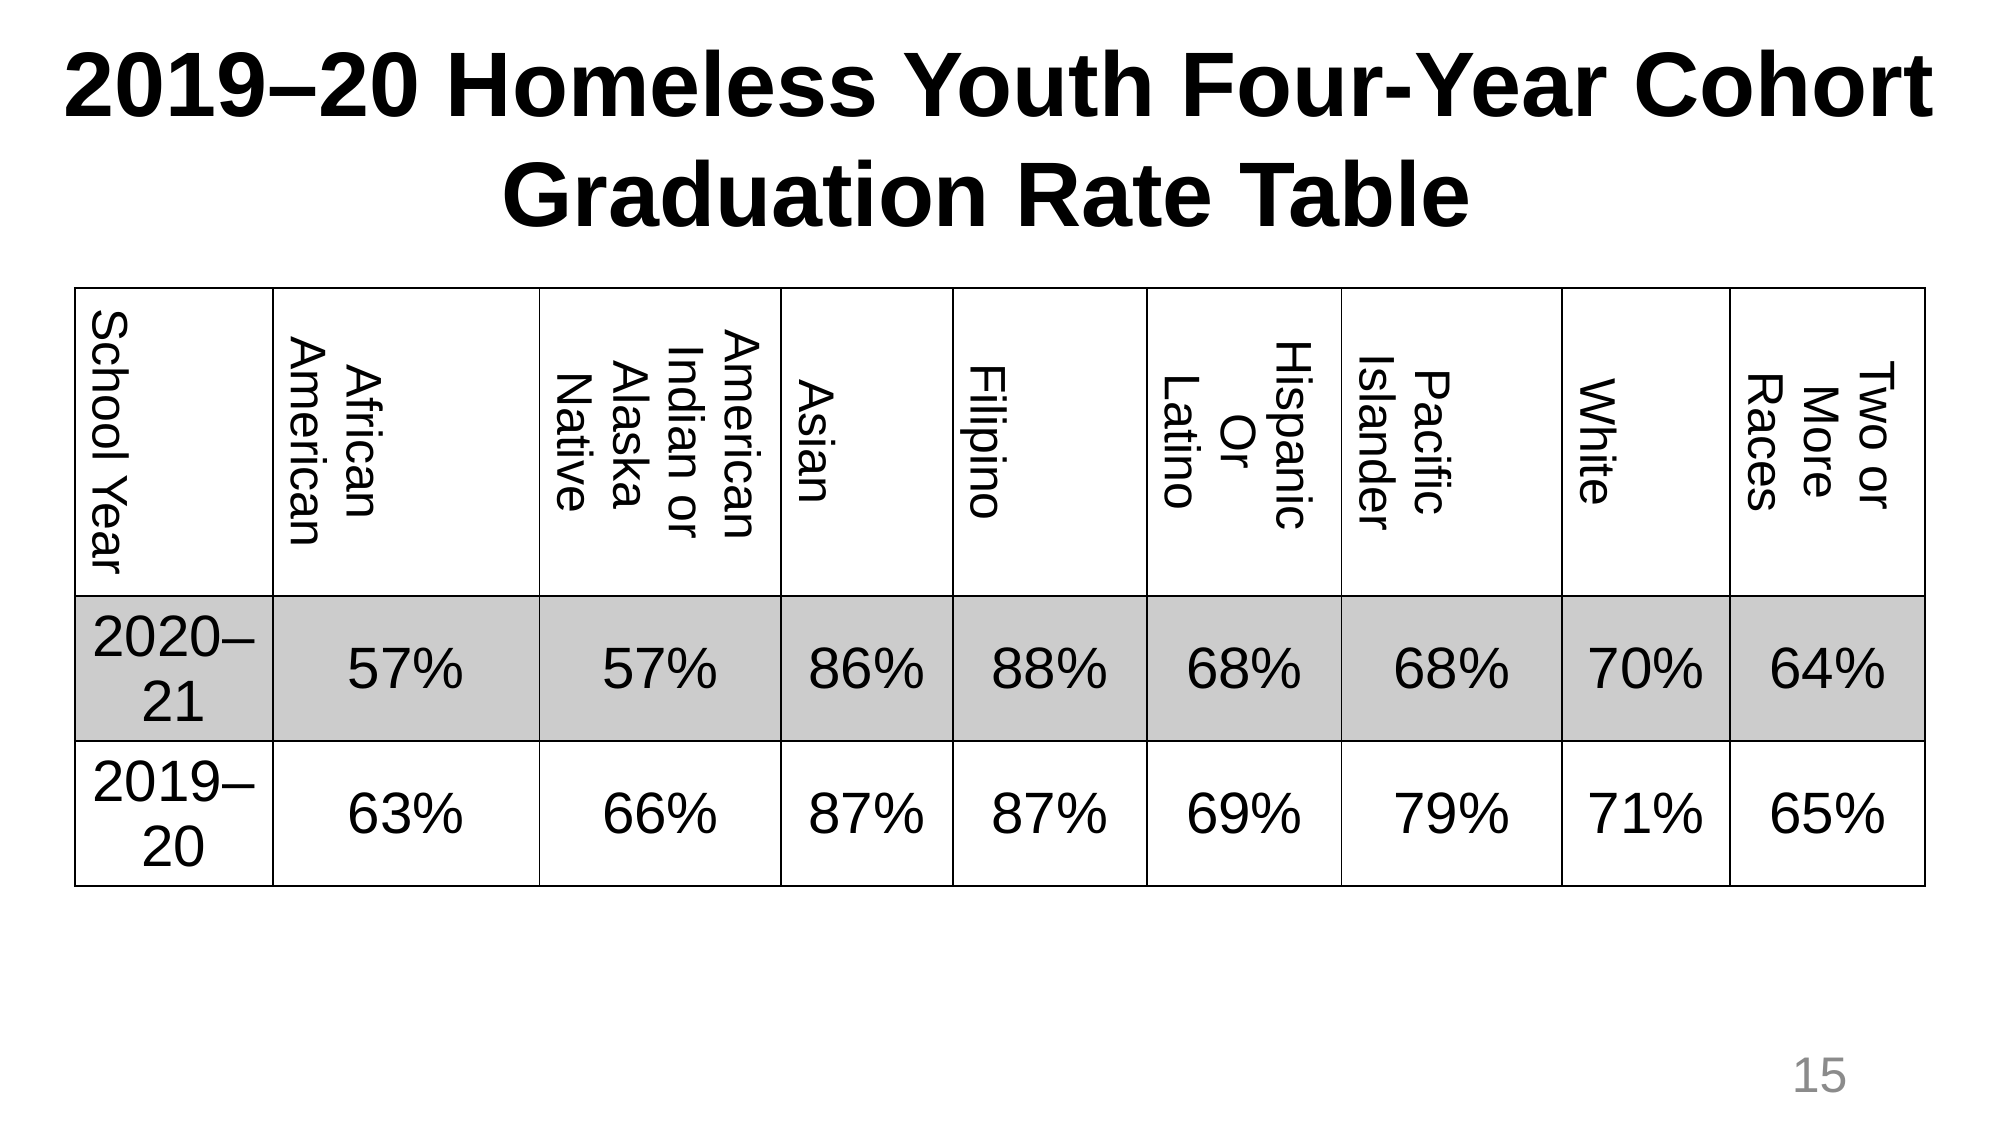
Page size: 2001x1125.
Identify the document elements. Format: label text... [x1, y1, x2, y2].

table_cell 2020–21 [76, 597, 272, 740]
table_header White [1563, 289, 1729, 595]
table_header American Indian or Alaska Native [540, 289, 780, 595]
table_cell 65% [1731, 742, 1924, 885]
title 2019–20 Homeless Youth Four-Year Cohort Graduation Rate Table [0, 0, 2000, 271]
table_cell 66% [540, 742, 780, 885]
table_header Filipino [954, 289, 1146, 595]
table_cell 87% [954, 742, 1146, 885]
table_header Asian [782, 289, 952, 595]
table_header School Year [76, 289, 272, 595]
table_cell 70% [1563, 597, 1729, 740]
table_cell 88% [954, 597, 1146, 740]
table_cell 2019–20 [76, 742, 272, 885]
table_cell 57% [274, 597, 539, 740]
table_cell 69% [1148, 742, 1341, 885]
table_cell 68% [1148, 597, 1341, 740]
table_header Hispanic Or Latino [1148, 289, 1341, 595]
table_cell 64% [1731, 597, 1924, 740]
table_cell 57% [540, 597, 780, 740]
table_cell 63% [274, 742, 539, 885]
slide_number 15 [1412, 1042, 1863, 1103]
table_cell 68% [1342, 597, 1561, 740]
table_header Two or More Races [1731, 289, 1924, 595]
table_cell 79% [1342, 742, 1561, 885]
table_header African American [274, 289, 539, 595]
table_cell 86% [782, 597, 952, 740]
table_header Pacific Islander [1342, 289, 1561, 595]
table_cell 71% [1563, 742, 1729, 885]
table_cell 87% [782, 742, 952, 885]
